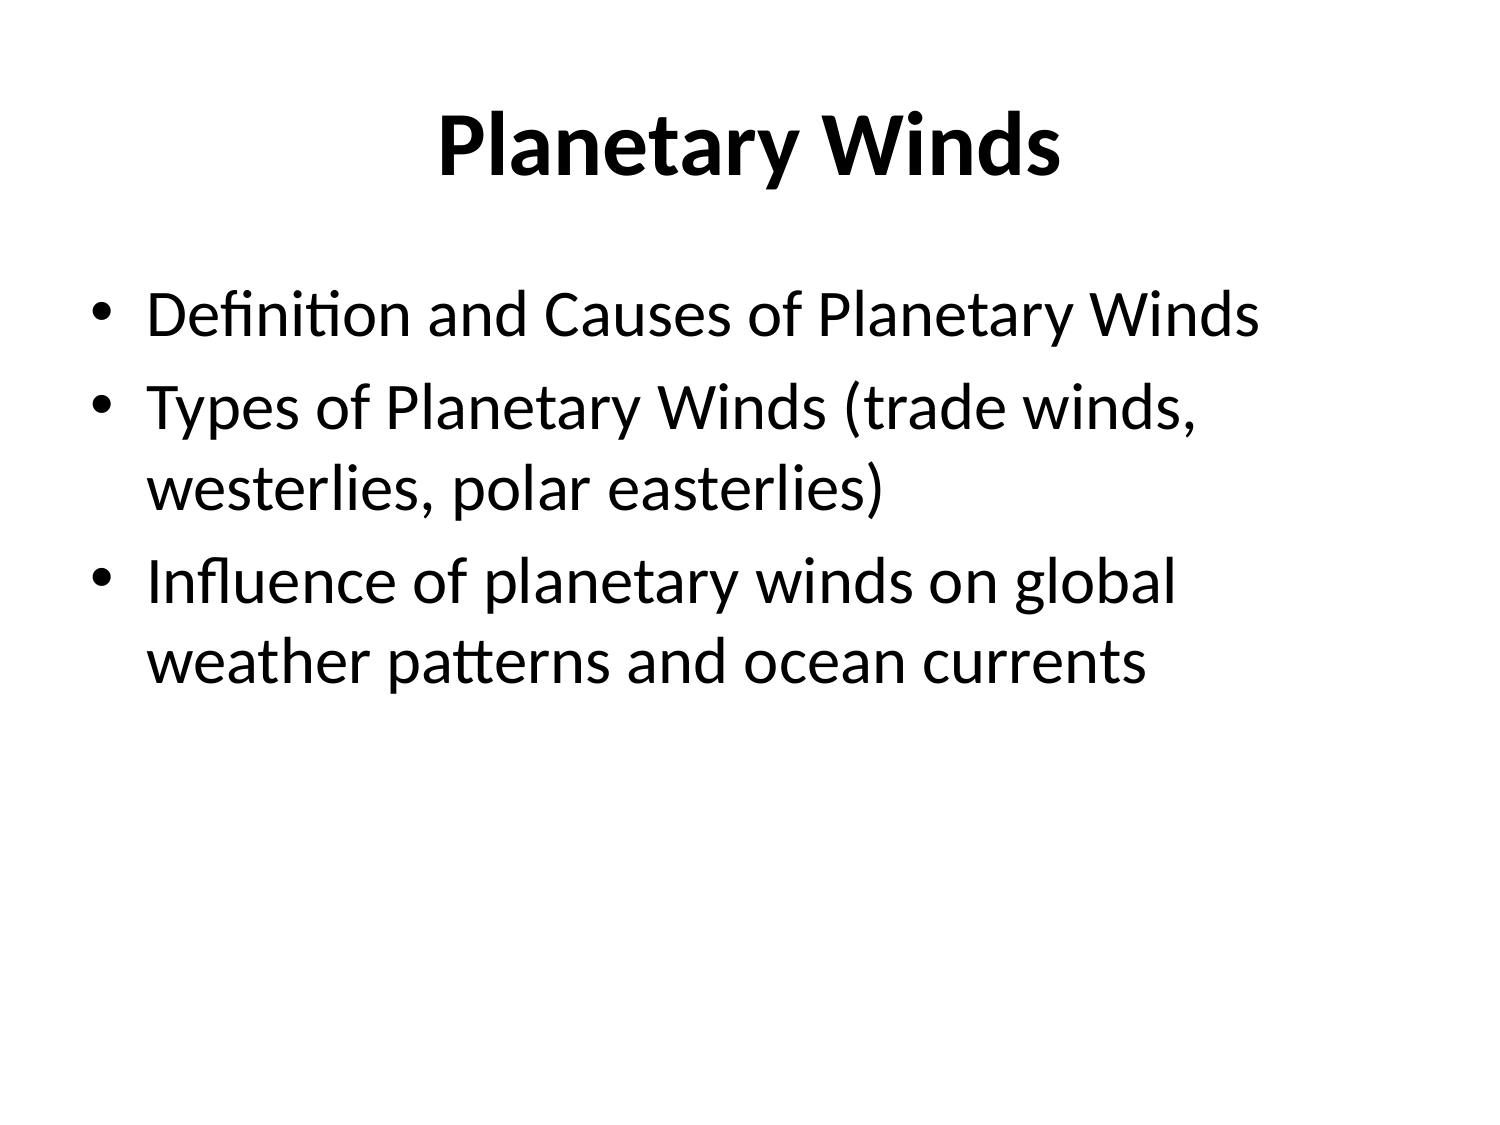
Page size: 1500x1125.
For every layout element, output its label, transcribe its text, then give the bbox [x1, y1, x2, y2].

title Planetary Winds [75, 45, 1425, 233]
list Definition and Causes of Planetary Winds Types of Planetary Winds (trade winds, westerlies, polar easterlies) Influence of planetary winds on global weather patterns and ocean currents [75, 262, 1425, 1005]
